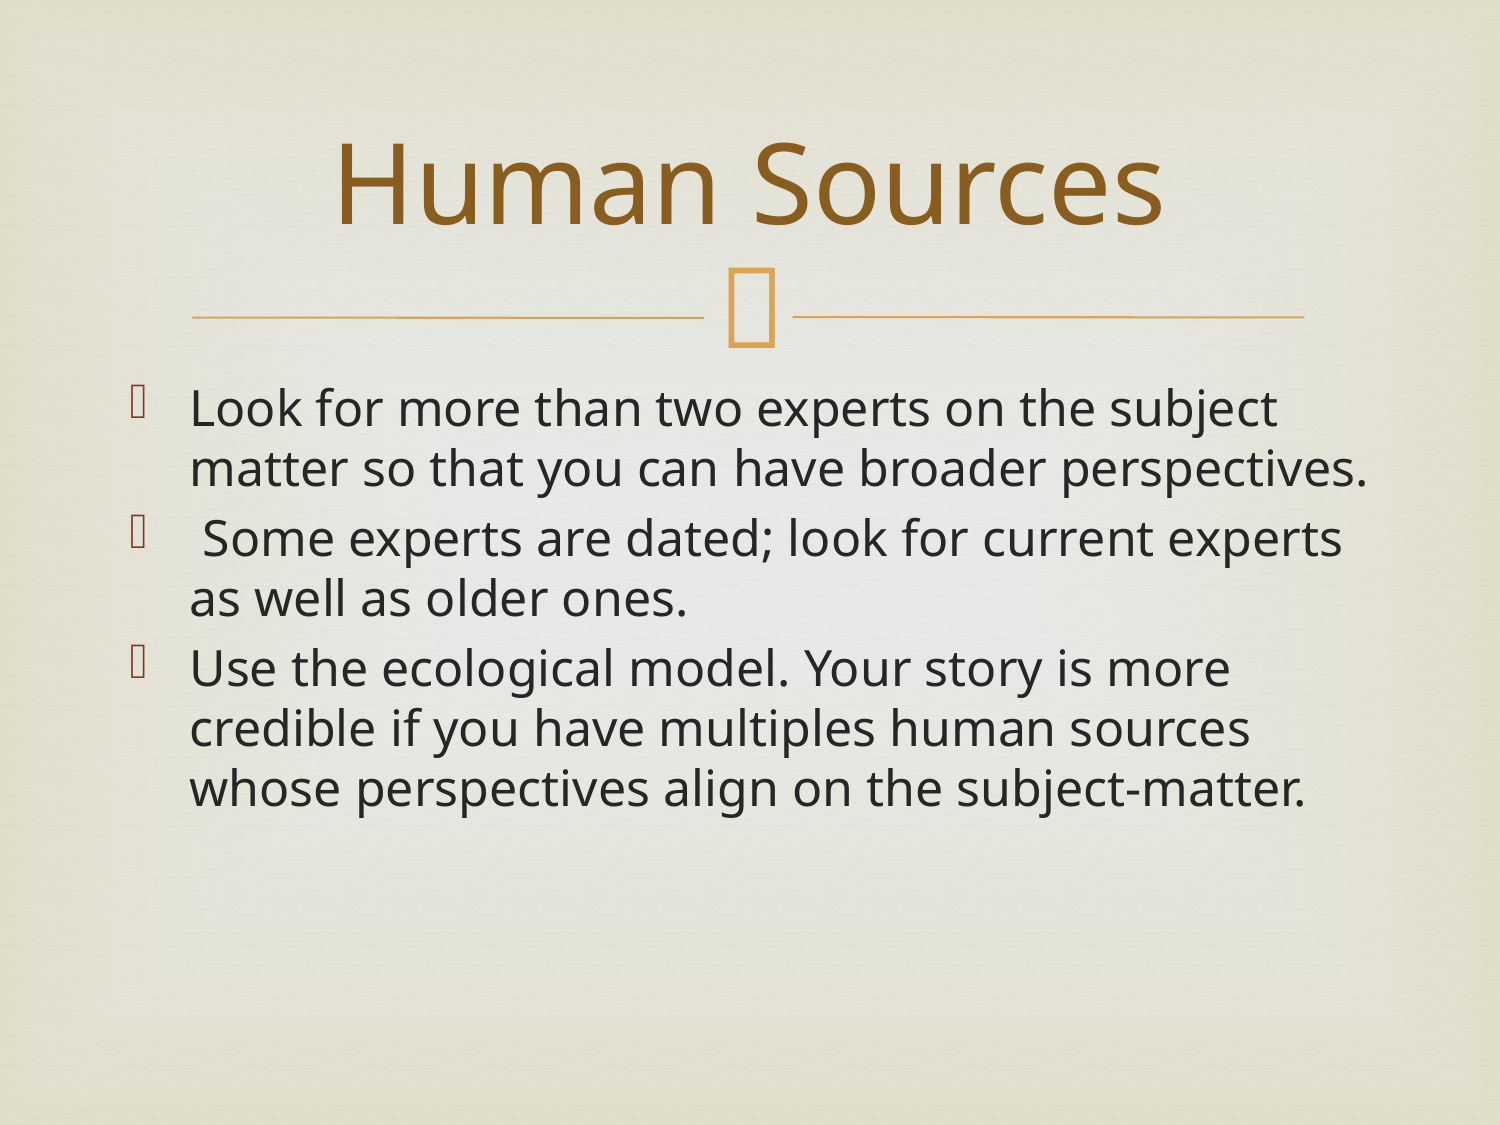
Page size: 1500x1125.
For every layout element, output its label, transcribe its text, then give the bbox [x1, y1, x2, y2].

title Human Sources [112, 93, 1386, 267]
list Look for more than two experts on the subject matter so that you can have broader perspectives. Some experts are dated; look for current experts as well as older ones. Use the ecological model. Your story is more credible if you have multiples human sources whose perspectives align on the subject-matter. [114, 368, 1386, 1005]
